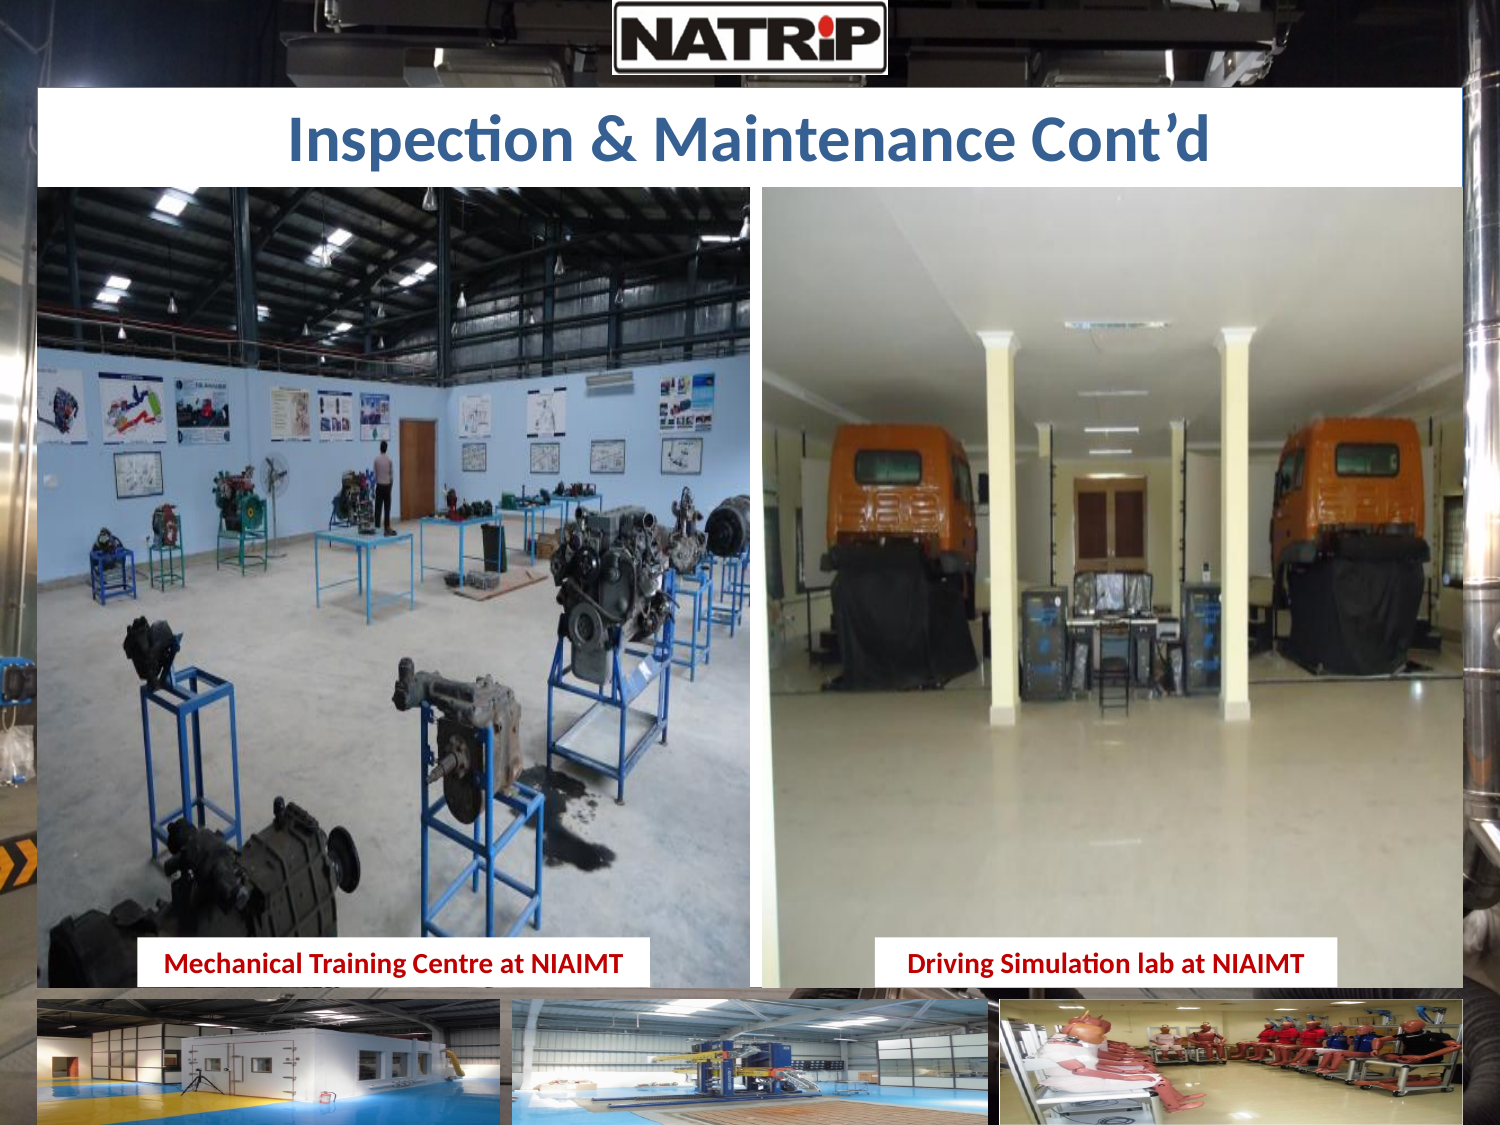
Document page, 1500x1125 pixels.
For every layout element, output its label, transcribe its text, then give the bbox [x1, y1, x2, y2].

picture [0, 0, 1500, 1125]
subtitle Inspection & Maintenance Cont’d [37, 87, 1463, 988]
